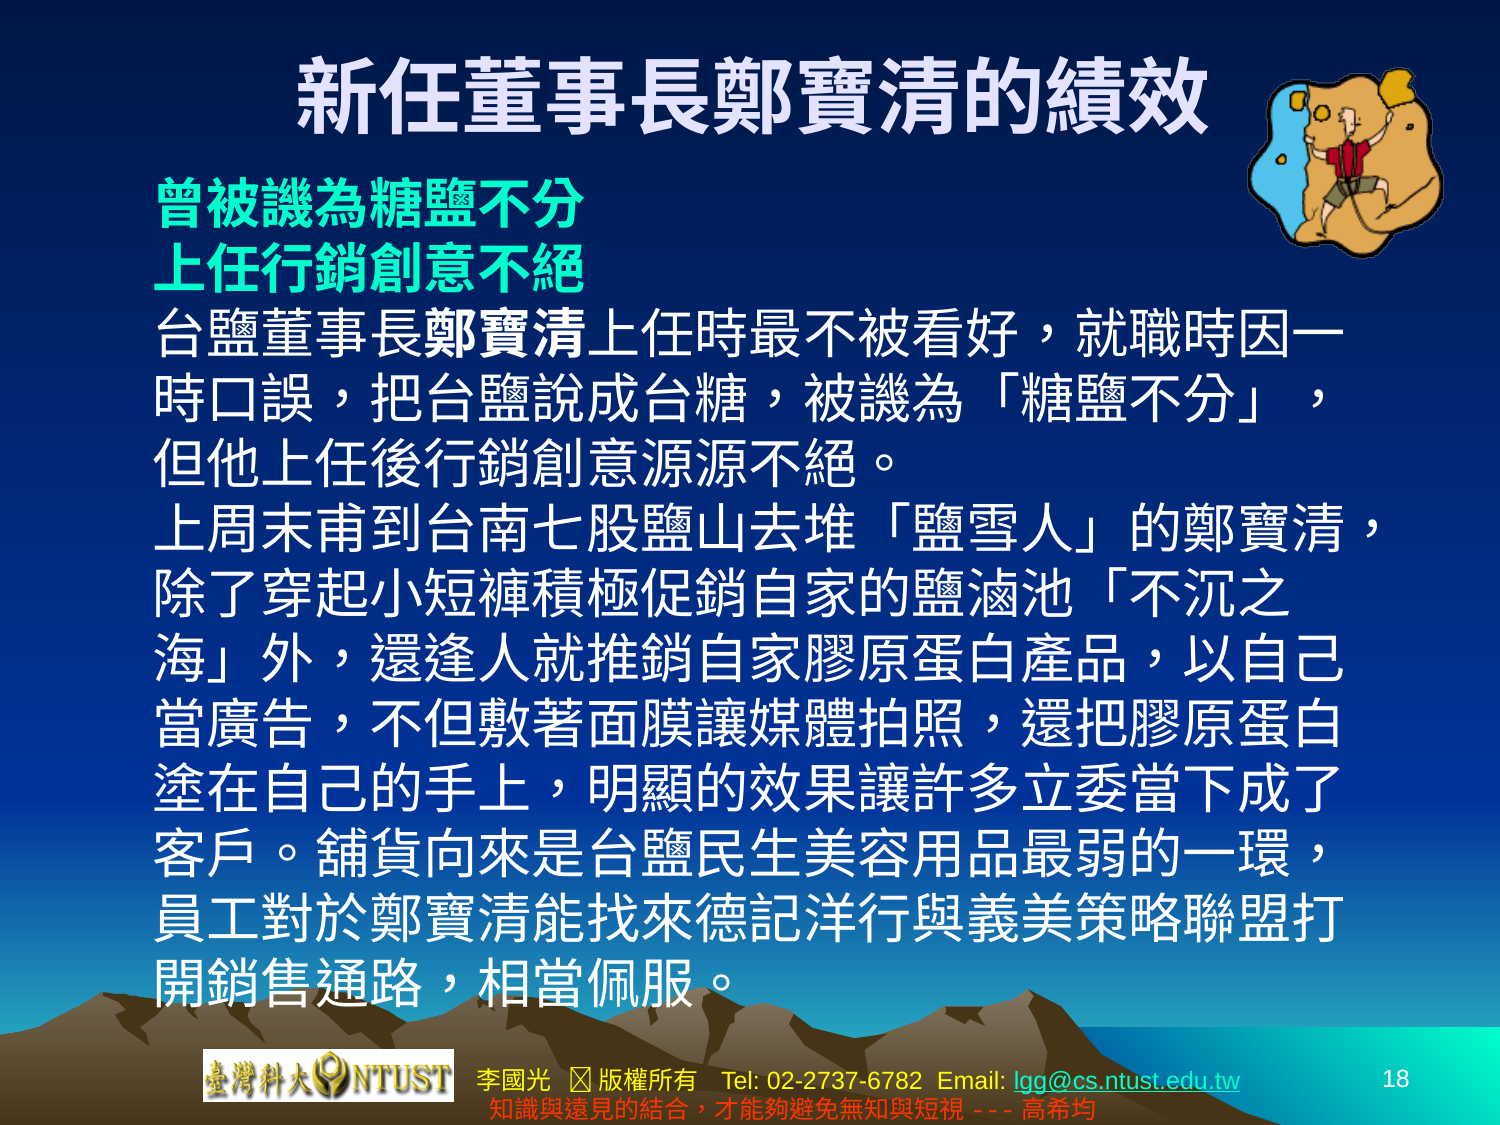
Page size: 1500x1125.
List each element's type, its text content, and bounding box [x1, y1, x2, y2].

text_box 曾被譏為糖鹽不分 上任行銷創意不絕 台鹽董事長鄭寶清上任時最不被看好，就職時因一時口誤，把台鹽說成台糖，被譏為「糖鹽不分」，但他上任後行銷創意源源不絕。 上周末甫到台南七股鹽山去堆「鹽雪人」的鄭寶清，除了穿起小短褲積極促銷自家的鹽滷池「不沉之海」外，還逢人就推銷自家膠原蛋白產品，以自己當廣告，不但敷著面膜讓媒體拍照，還把膠原蛋白塗在自己的手上，明顯的效果讓許多立委當下成了客戶。舖貨向來是台鹽民生美容用品最弱的一環，員工對於鄭寶清能找來德記洋行與義美策略聯盟打開銷售通路，相當佩服。 [137, 162, 1378, 1022]
title 新任董事長鄭寶清的績效 [77, 0, 1429, 188]
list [1245, 66, 1447, 267]
picture [203, 1049, 454, 1102]
slide_number 18 [1074, 1024, 1426, 1101]
